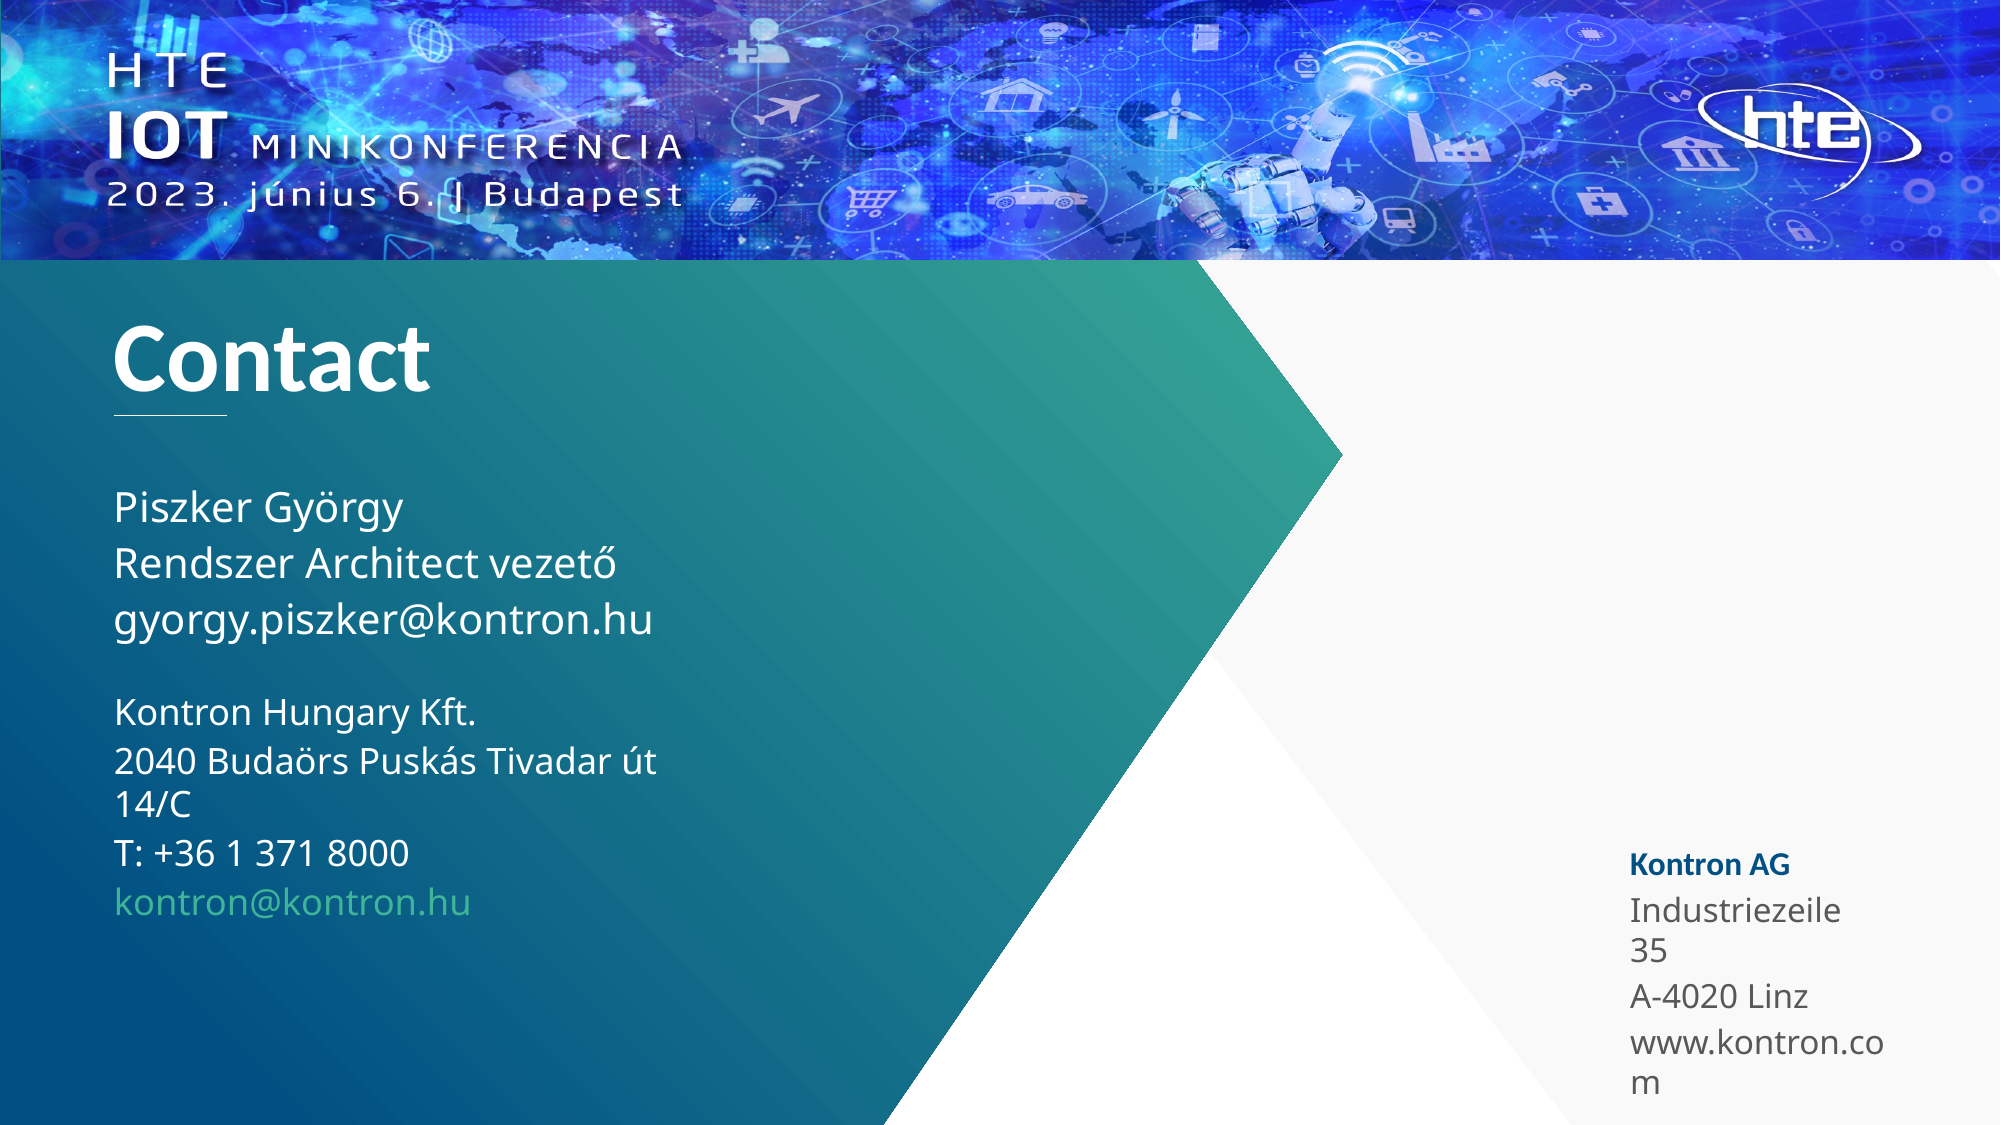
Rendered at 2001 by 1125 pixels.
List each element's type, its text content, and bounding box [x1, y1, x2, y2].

text_box Kontron Hungary Kft. 2040 Budaörs Puskás Tivadar út 14/C T: +36 1 371 8000 kontron@kontron.hu [114, 688, 738, 930]
title Contact [114, 304, 686, 414]
list Piszker György Rendszer Architect vezető gyorgy.piszker@kontron.hu [114, 480, 686, 688]
picture [0, 0, 2000, 260]
